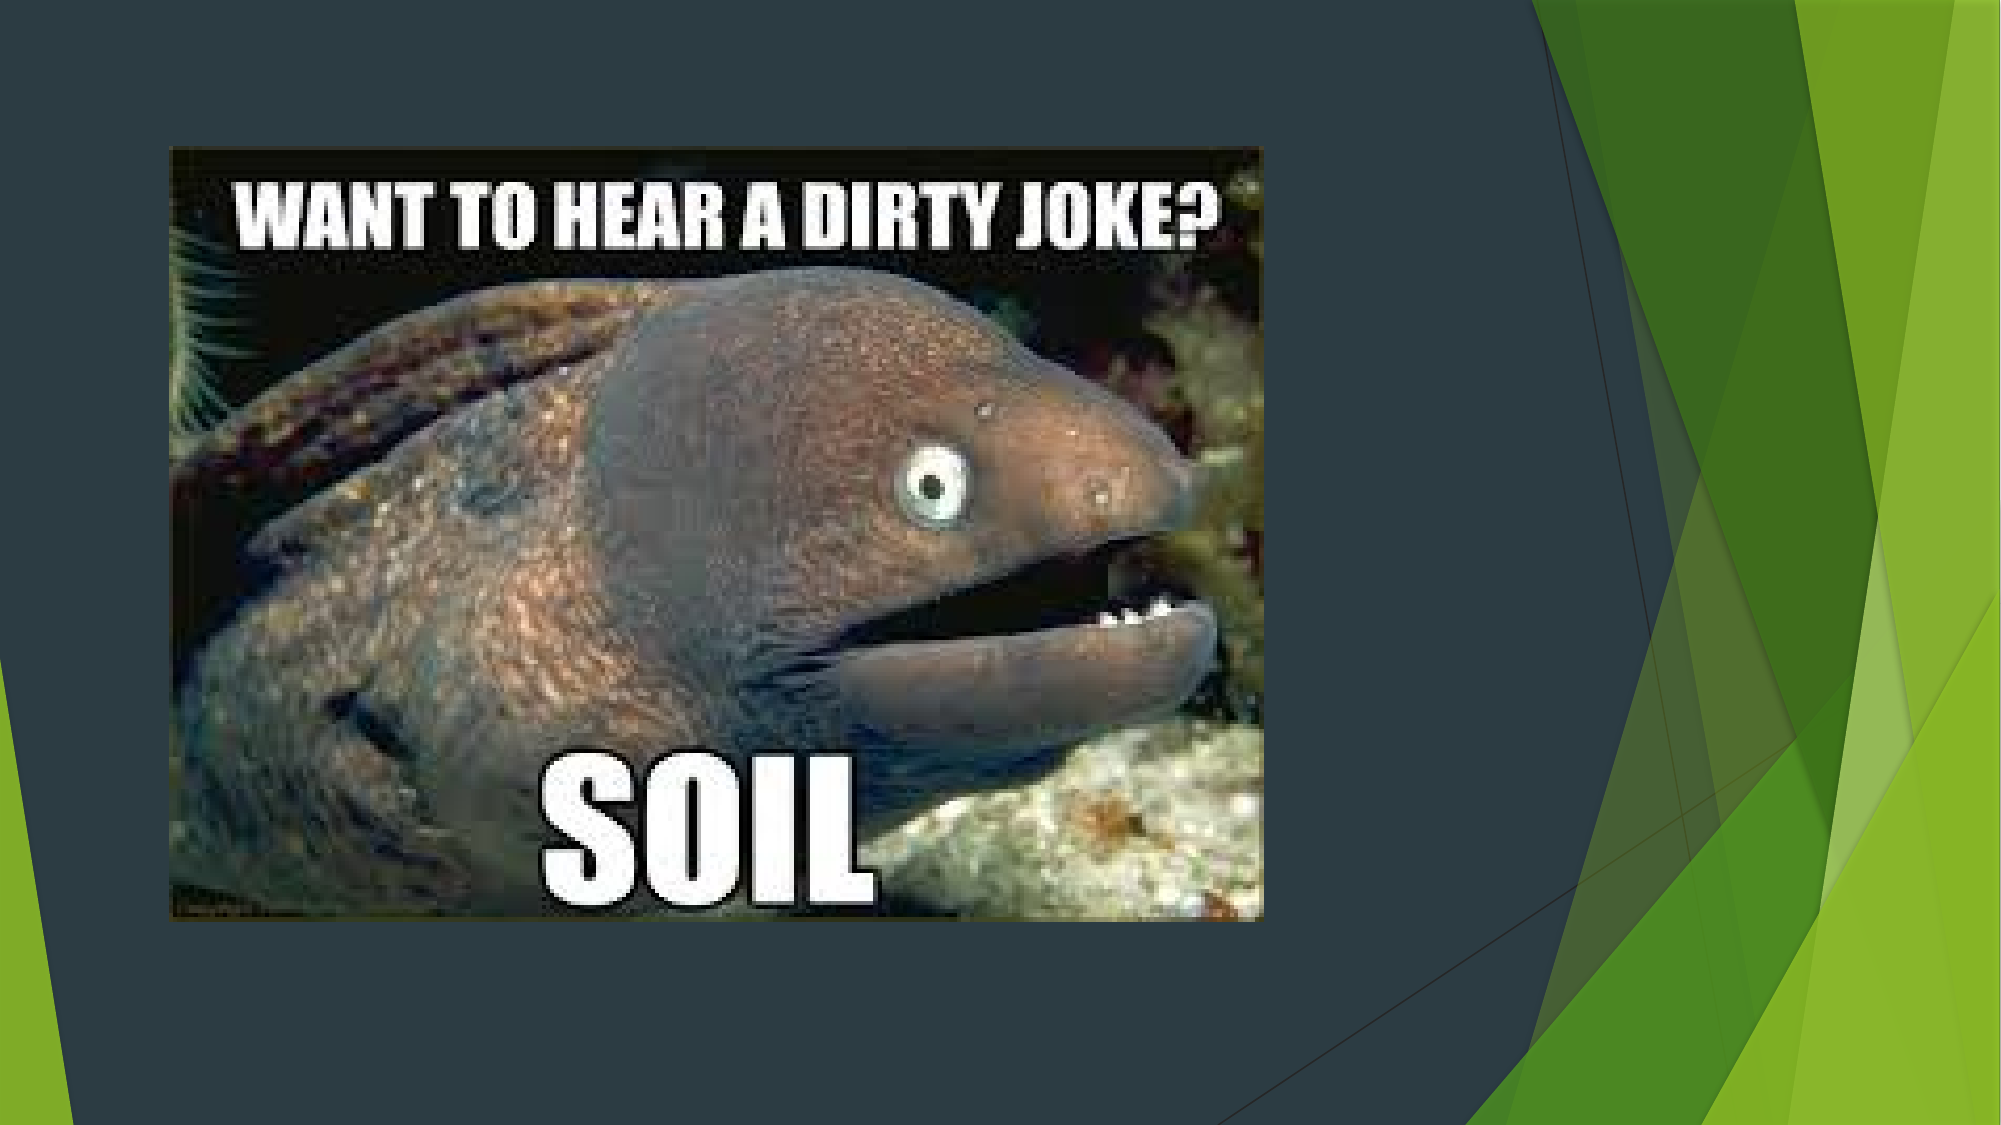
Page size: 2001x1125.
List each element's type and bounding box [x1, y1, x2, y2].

list [168, 145, 1264, 922]
